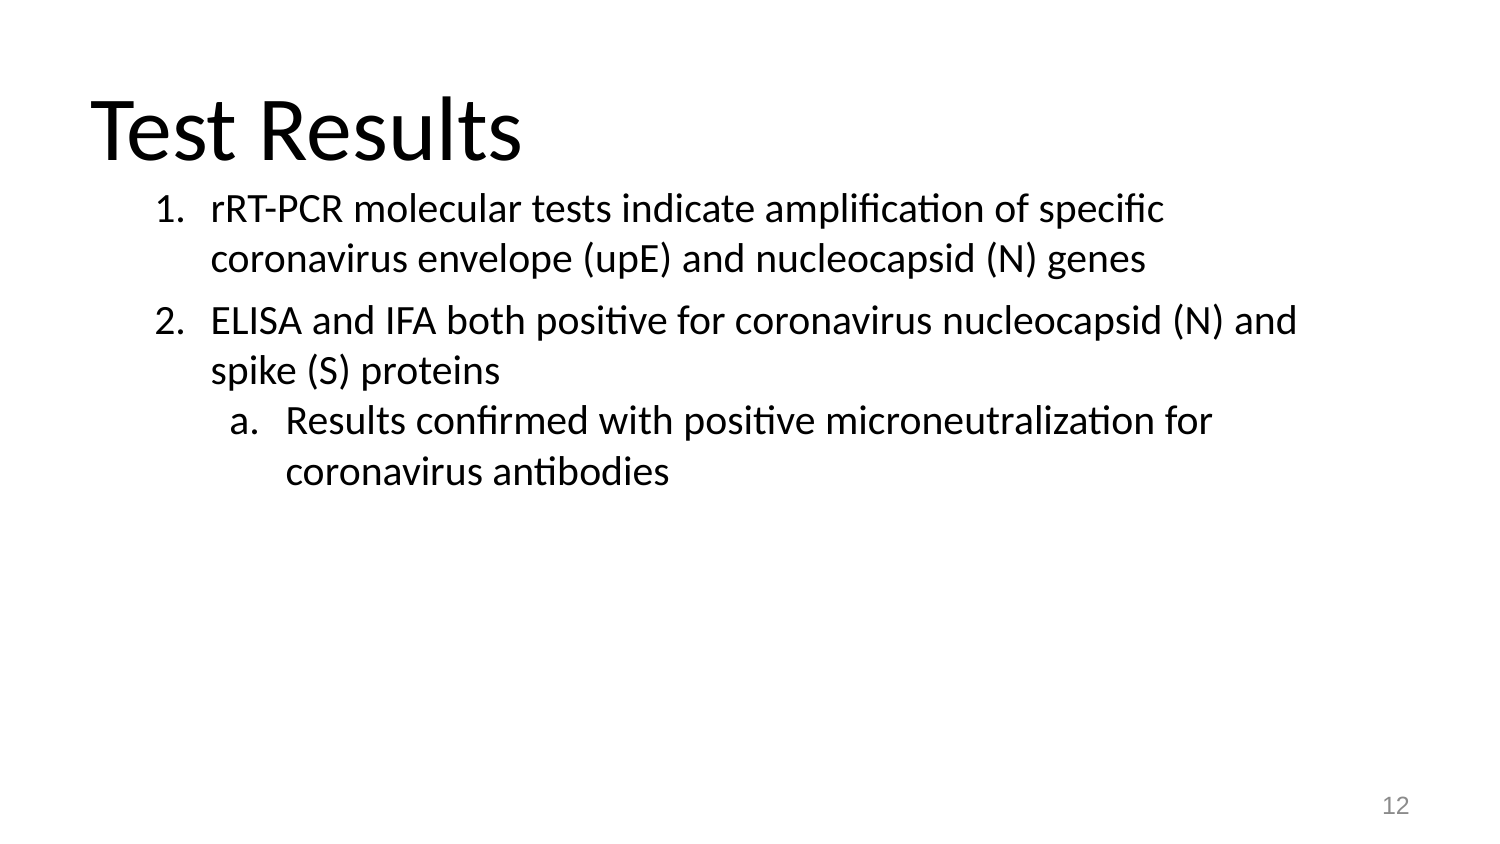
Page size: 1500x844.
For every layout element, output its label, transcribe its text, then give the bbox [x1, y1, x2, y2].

list rRT-PCR molecular tests indicate amplification of specific coronavirus envelope (upE) and nucleocapsid (N) genes ELISA and IFA both positive for coronavirus nucleocapsid (N) and spike (S) proteins Results confirmed with positive microneutralization for coronavirus antibodies [120, 165, 1380, 675]
title Test Results [75, 30, 904, 219]
slide_number 12 [1074, 782, 1425, 827]
